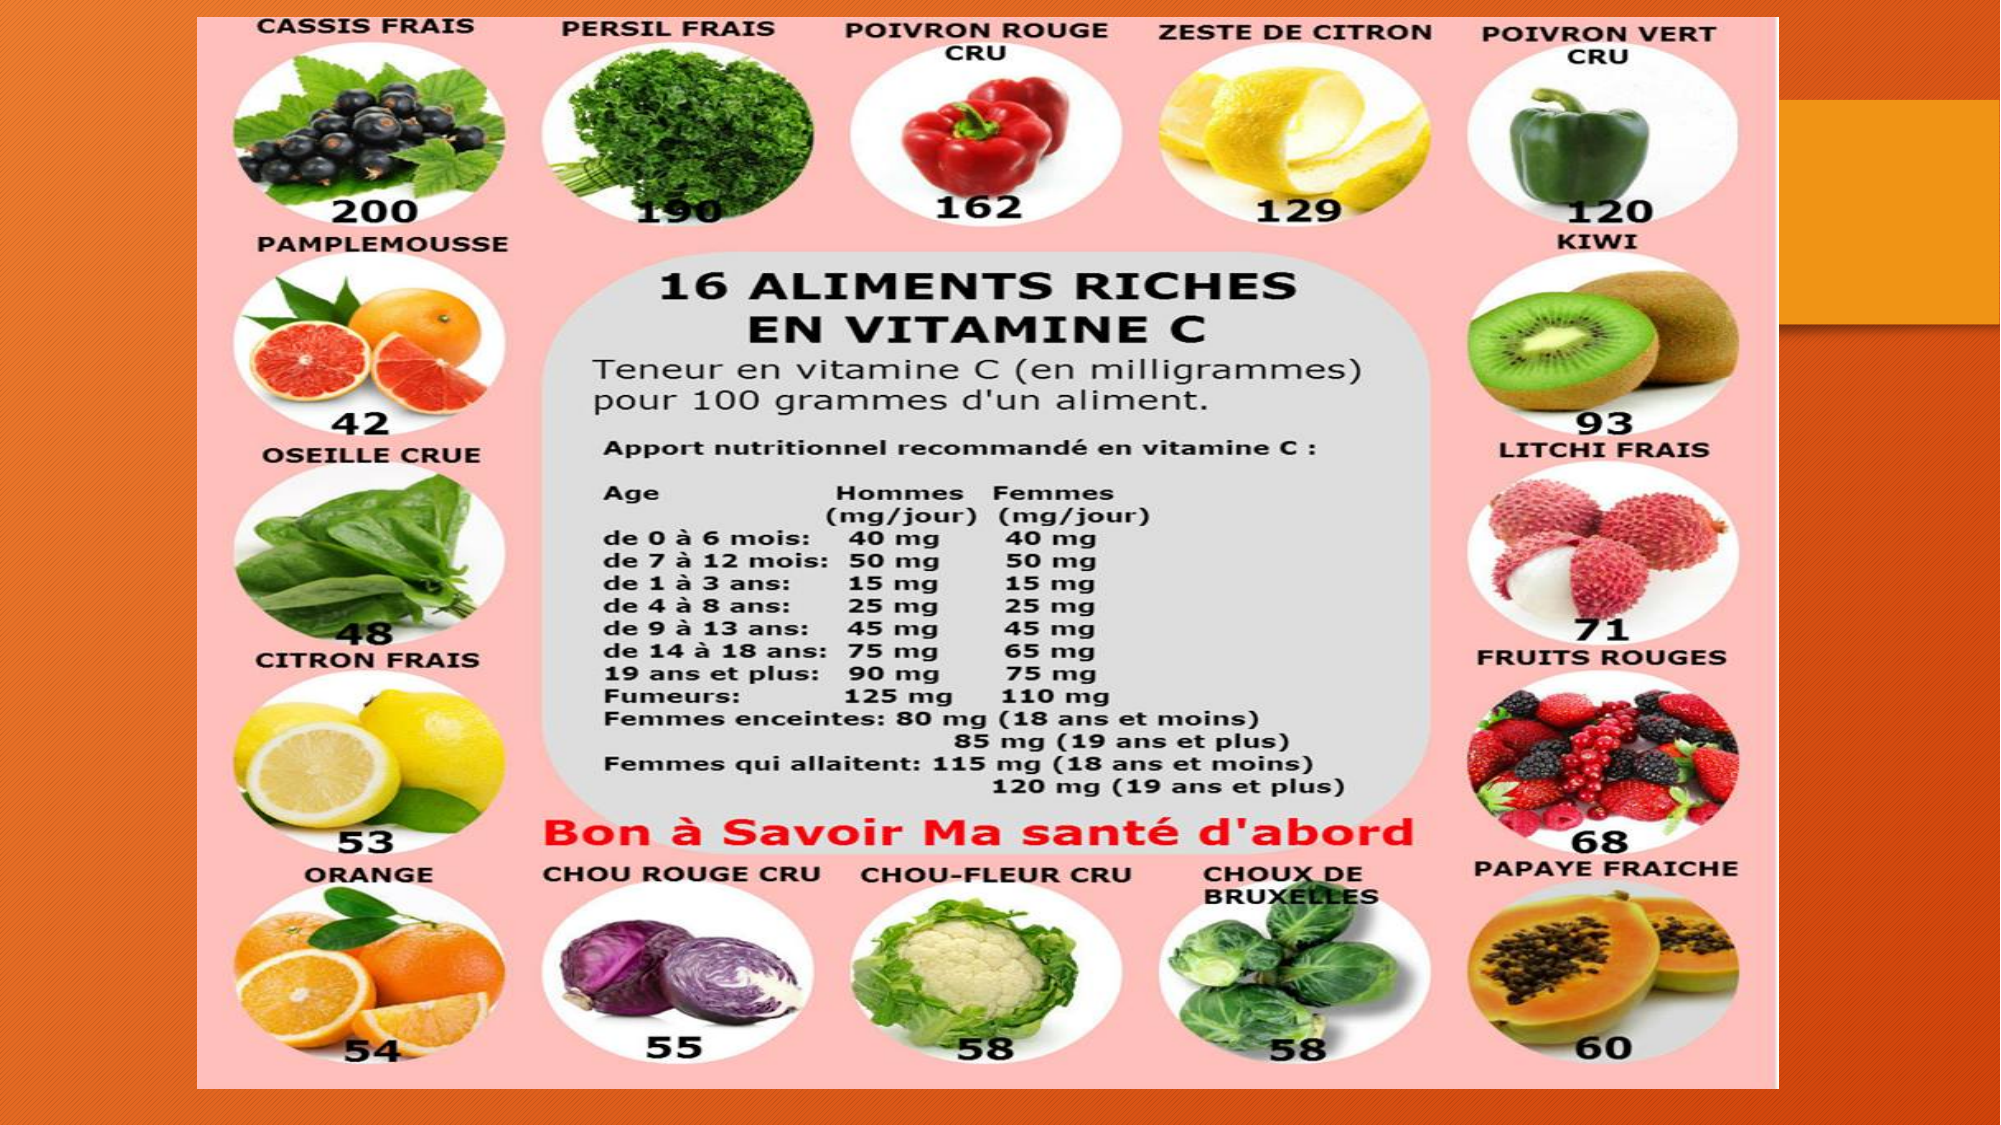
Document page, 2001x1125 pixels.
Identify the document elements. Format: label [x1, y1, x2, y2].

picture [197, 17, 2000, 1090]
